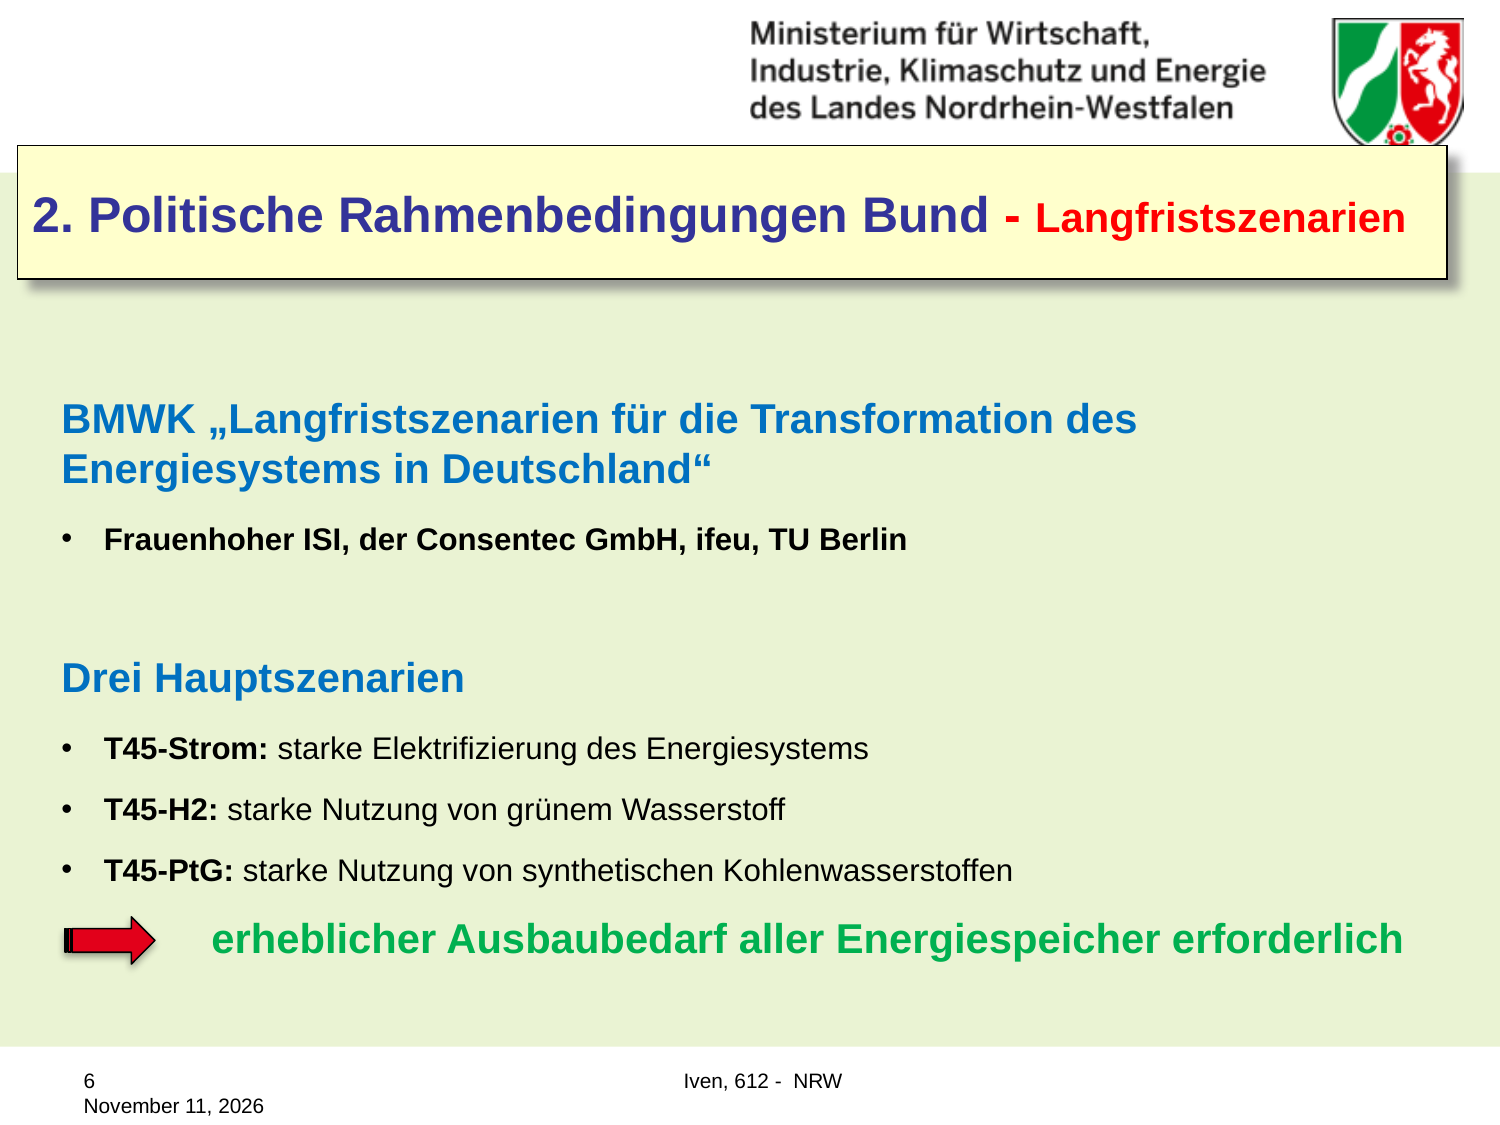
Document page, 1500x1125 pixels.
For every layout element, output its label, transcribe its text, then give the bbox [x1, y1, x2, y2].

text_box [64, 916, 156, 965]
text_box 6 Iven, 612 - NRW 30 May 2023 [1, 1065, 1500, 1125]
text_box BMWK „Langfristszenarien für die Transformation des Energiesystems in Deutschland“ Frauenhoher ISI, der Consentec GmbH, ifeu, TU Berlin Drei Hauptszenarien T45-Strom: starke Elektrifizierung des Energiesystems T45-H2: starke Nutzung von grünem Wasserstoff T45-PtG: starke Nutzung von synthetischen Kohlenwasserstoffen erheblicher Ausbaubedarf aller Energiespeicher erforderlich [0, 172, 1500, 1047]
picture [749, 18, 1464, 158]
text_box 2. Politische Rahmenbedingungen Bund - Langfristszenarien [17, 145, 1447, 279]
